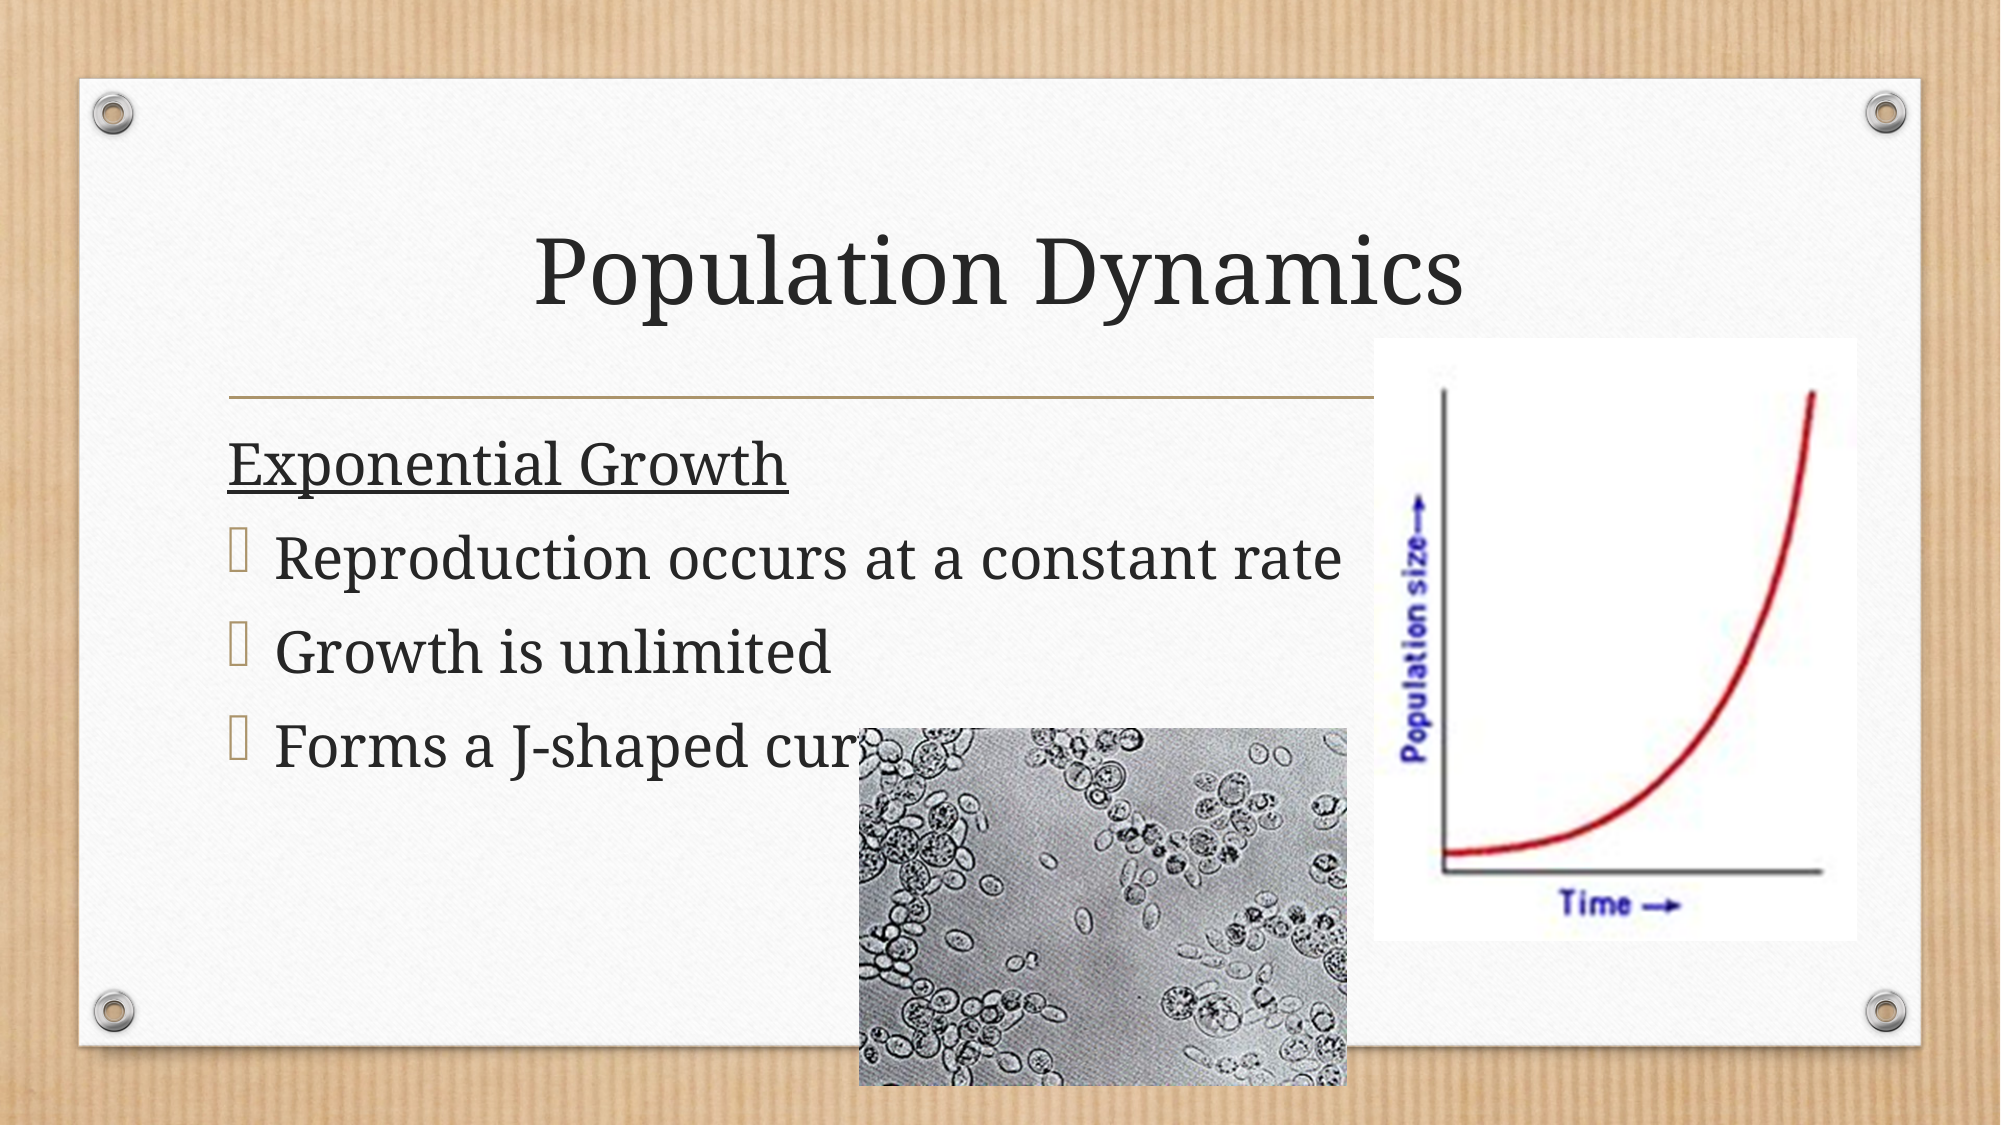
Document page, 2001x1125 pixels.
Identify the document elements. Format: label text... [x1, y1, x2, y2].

picture [0, 0, 2001, 1125]
title Population Dynamics [212, 161, 1788, 375]
list Exponential Growth Reproduction occurs at a constant rate Growth is unlimited Forms a J-shaped curve [212, 419, 1788, 964]
